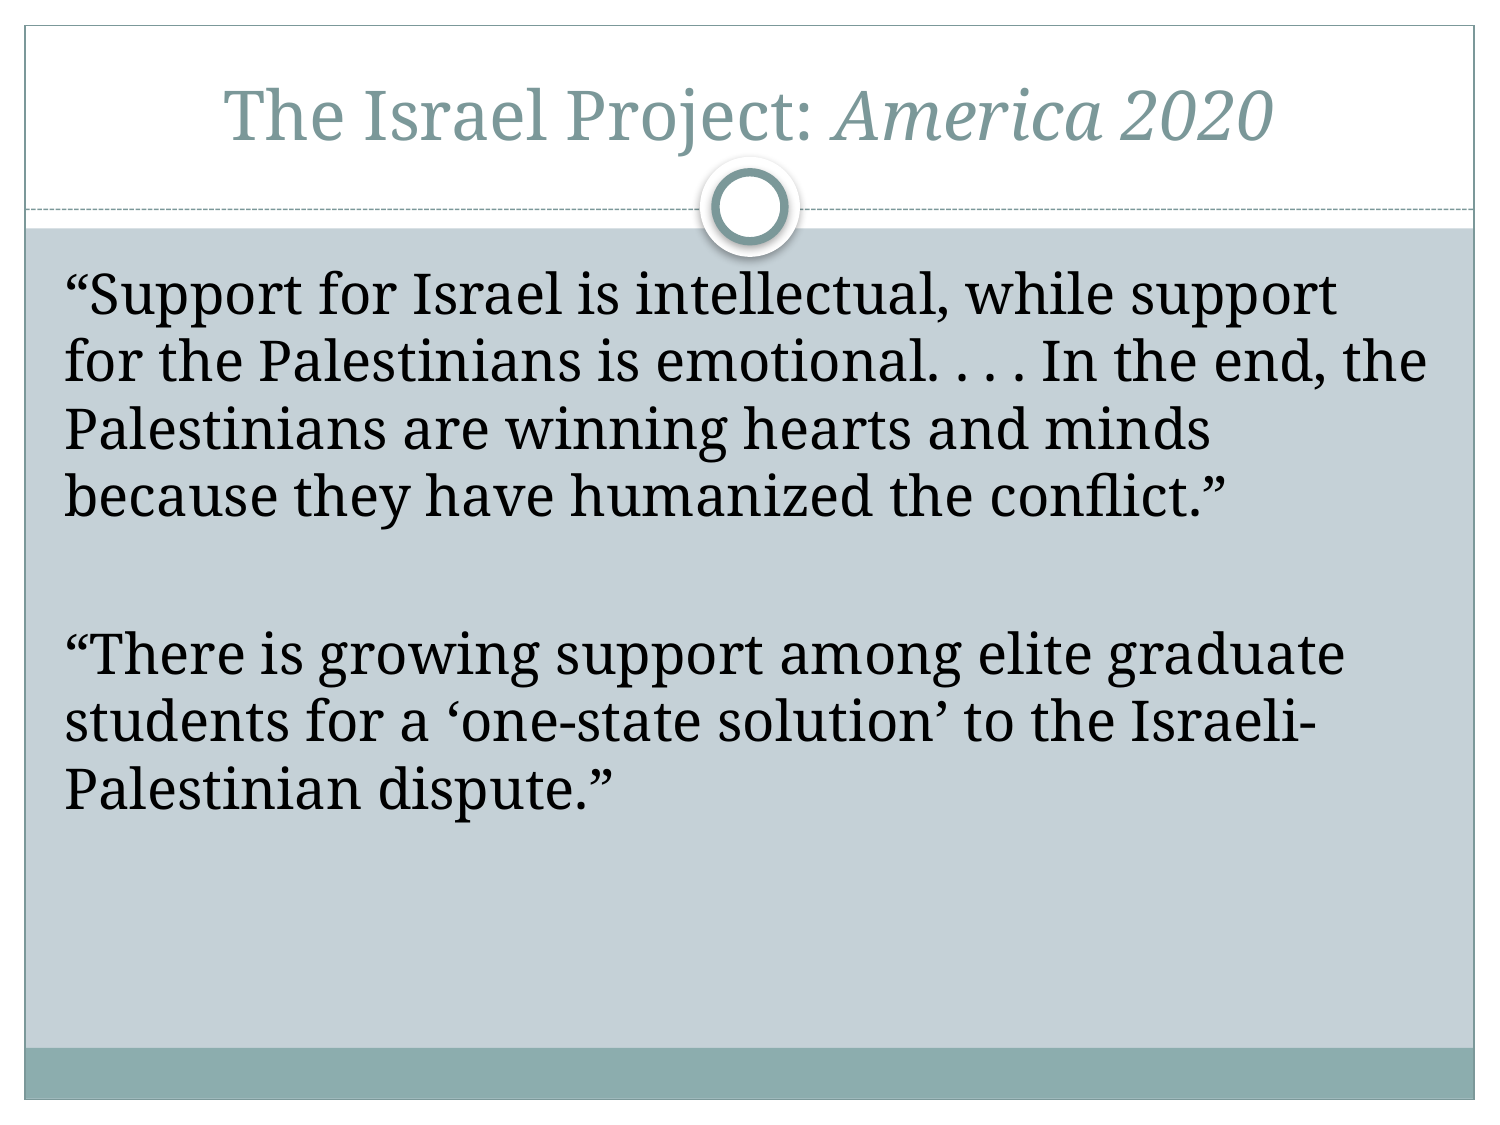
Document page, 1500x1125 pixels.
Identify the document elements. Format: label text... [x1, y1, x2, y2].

title The Israel Project: America 2020 [49, 37, 1450, 162]
list “Support for Israel is intellectual, while support for the Palestinians is emotional. . . . In the end, the Palestinians are winning hearts and minds because they have humanized the conflict.” “There is growing support among elite graduate students for a ‘one-state solution’ to the Israeli-Palestinian dispute.” [49, 250, 1445, 1001]
